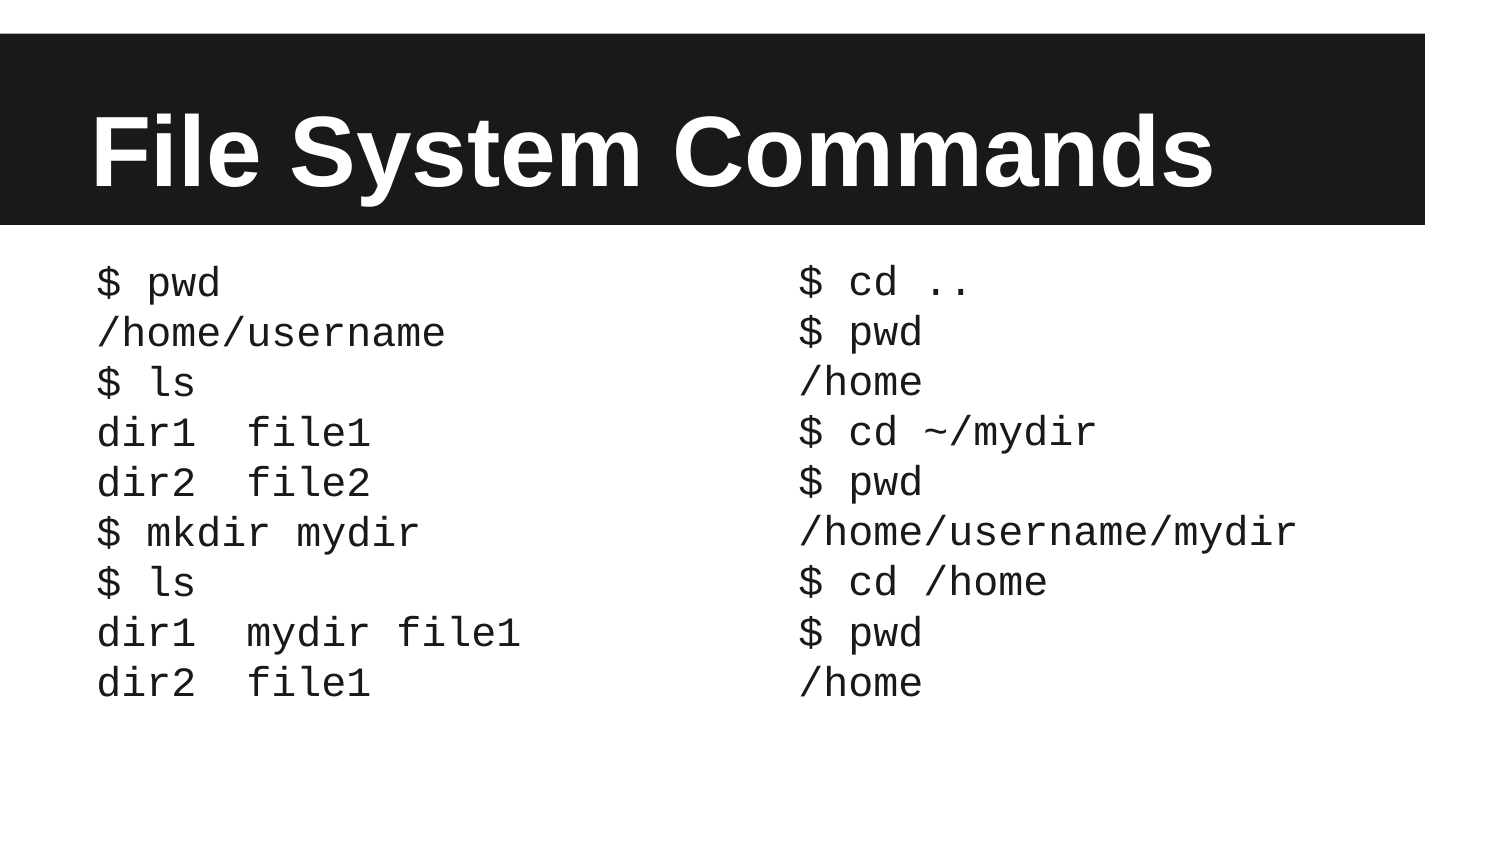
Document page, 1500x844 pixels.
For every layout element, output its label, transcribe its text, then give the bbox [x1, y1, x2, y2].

title File System Commands [75, 33, 1425, 221]
text_box $ cd .. $ pwd /home $ cd ~/mydir $ pwd /home/username/mydir $ cd /home $ pwd /home [776, 239, 1453, 808]
list $ pwd /home/username $ ls dir1 file1 dir2 file2 $ mkdir mydir $ ls dir1 mydir file1 dir2 file1 [75, 239, 751, 808]
